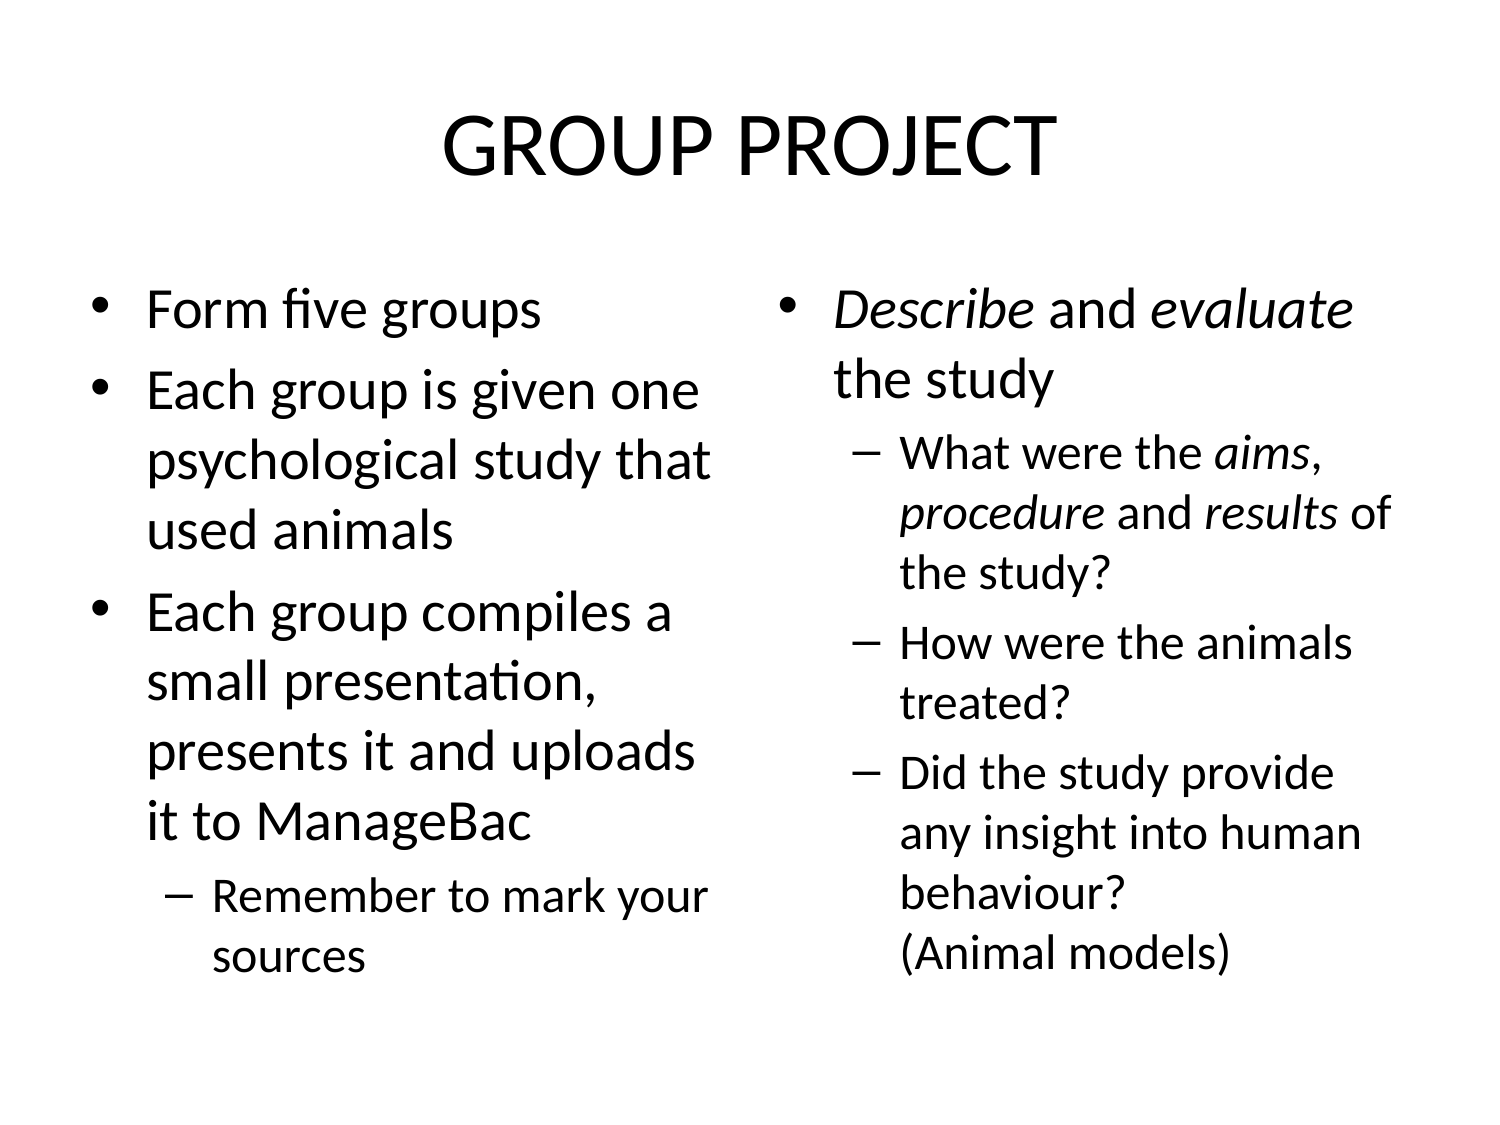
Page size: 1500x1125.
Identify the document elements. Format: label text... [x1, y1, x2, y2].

list Describe and evaluate the study What were the aims, procedure and results of the study? How were the animals treated? Did the study provide any insight into human behaviour? (Animal models) [762, 262, 1425, 1005]
list Form five groups Each group is given one psychological study that used animals Each group compiles a small presentation, presents it and uploads it to ManageBac Remember to mark your sources [75, 262, 738, 1005]
title GROUP PROJECT [75, 45, 1425, 233]
